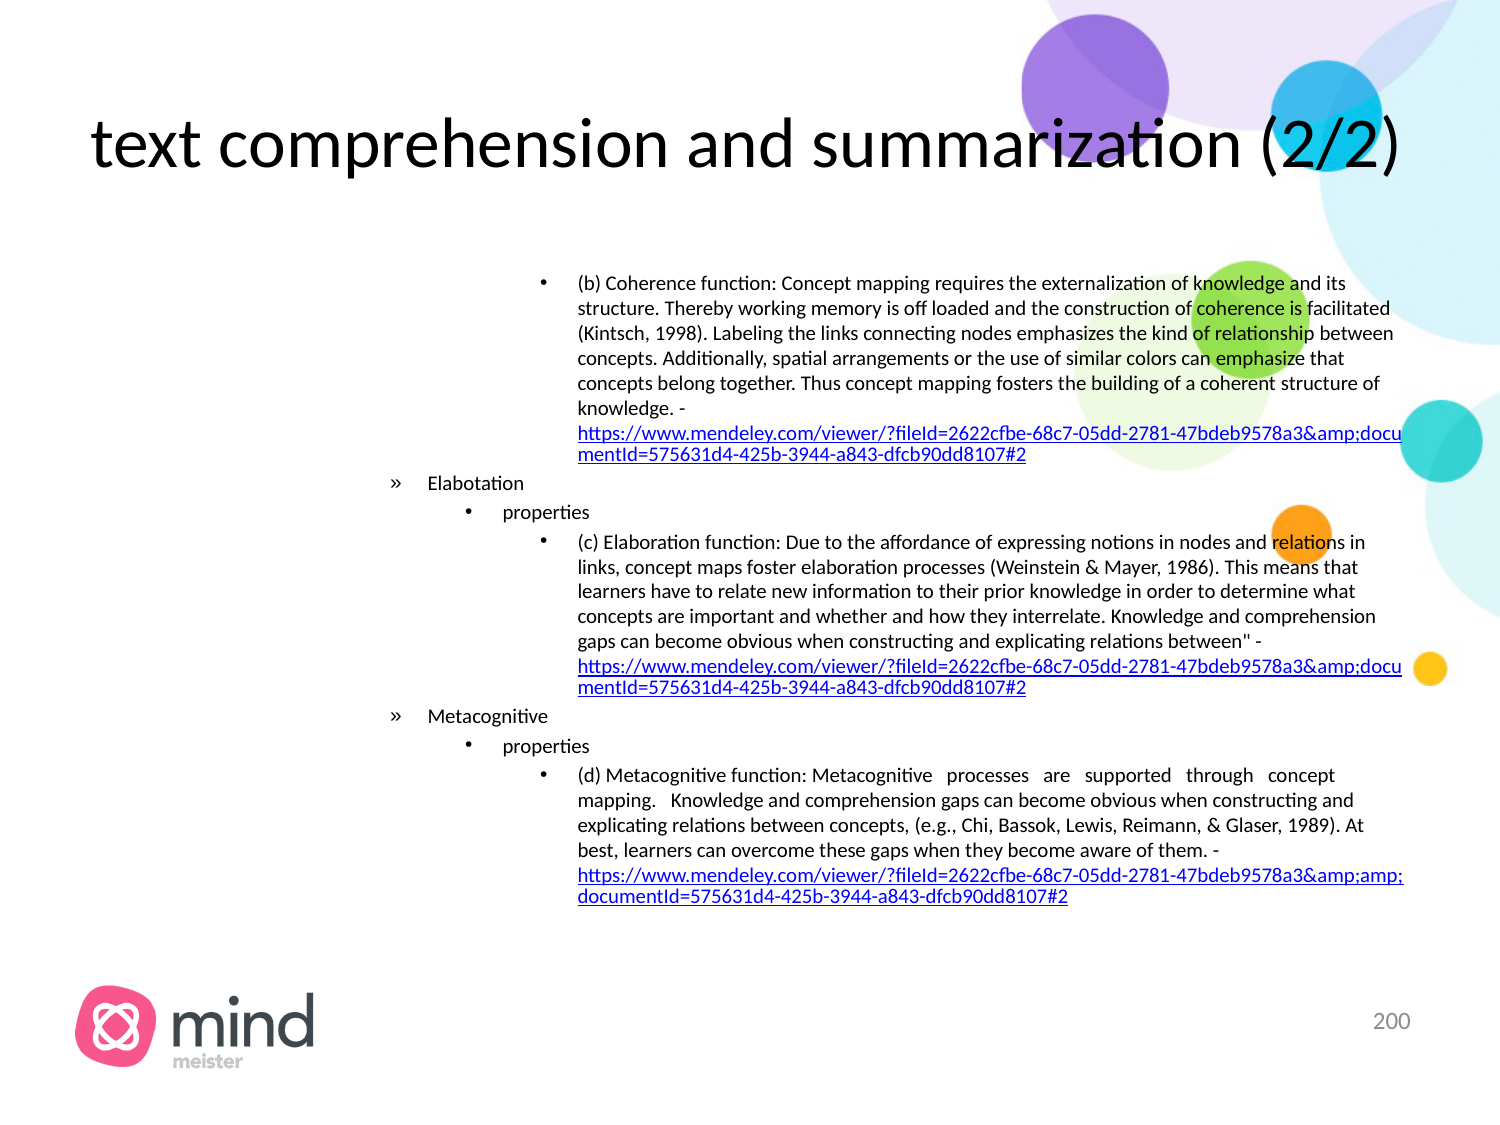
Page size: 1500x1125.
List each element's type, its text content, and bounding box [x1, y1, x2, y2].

picture [75, 980, 314, 1072]
picture [1021, 0, 1500, 686]
title text comprehension and summarization (2/2) [75, 45, 1425, 233]
list (b) Coherence function: Concept mapping requires the externalization of knowledge and its structure. Thereby working memory is off loaded and the construction of coherence is facilitated (Kintsch, 1998). Labeling the links connecting nodes emphasizes the kind of relationship between concepts. Additionally, spatial arrangements or the use of similar colors can emphasize that concepts belong together. Thus concept mapping fosters the building of a coherent structure of knowledge. - https://www.mendeley.com/viewer/?fileId=2622cfbe-68c7-05dd-2781-47bdeb9578a3&amp;documentId=575631d4-425b-3944-a843-dfcb90dd8107#2 Elabotation properties (c) Elaboration function: Due to the affordance of expressing notions in nodes and relations in links, concept maps foster elaboration processes (Weinstein & Mayer, 1986). This means that learners have to relate new information to their prior knowledge in order to determine what concepts are important and whether and how they interrelate. Knowledge and comprehension gaps can become obvious when constructing and explicating relations between" - https://www.mendeley.com/viewer/?fileId=2622cfbe-68c7-05dd-2781-47bdeb9578a3&amp;documentId=575631d4-425b-3944-a843-dfcb90dd8107#2 Metacognitive properties (d) Metacognitive function: Metacognitive processes are supported through concept mapping. Knowledge and comprehension gaps can become obvious when constructing and explicating relations between concepts, (e.g., Chi, Bassok, Lewis, Reimann, & Glaser, 1989). At best, learners can overcome these gaps when they become aware of them. - https://www.mendeley.com/viewer/?fileId=2622cfbe-68c7-05dd-2781-47bdeb9578a3&amp;amp;documentId=575631d4-425b-3944-a843-dfcb90dd8107#2 [75, 262, 1425, 952]
slide_number ‹#› [1076, 989, 1427, 1050]
